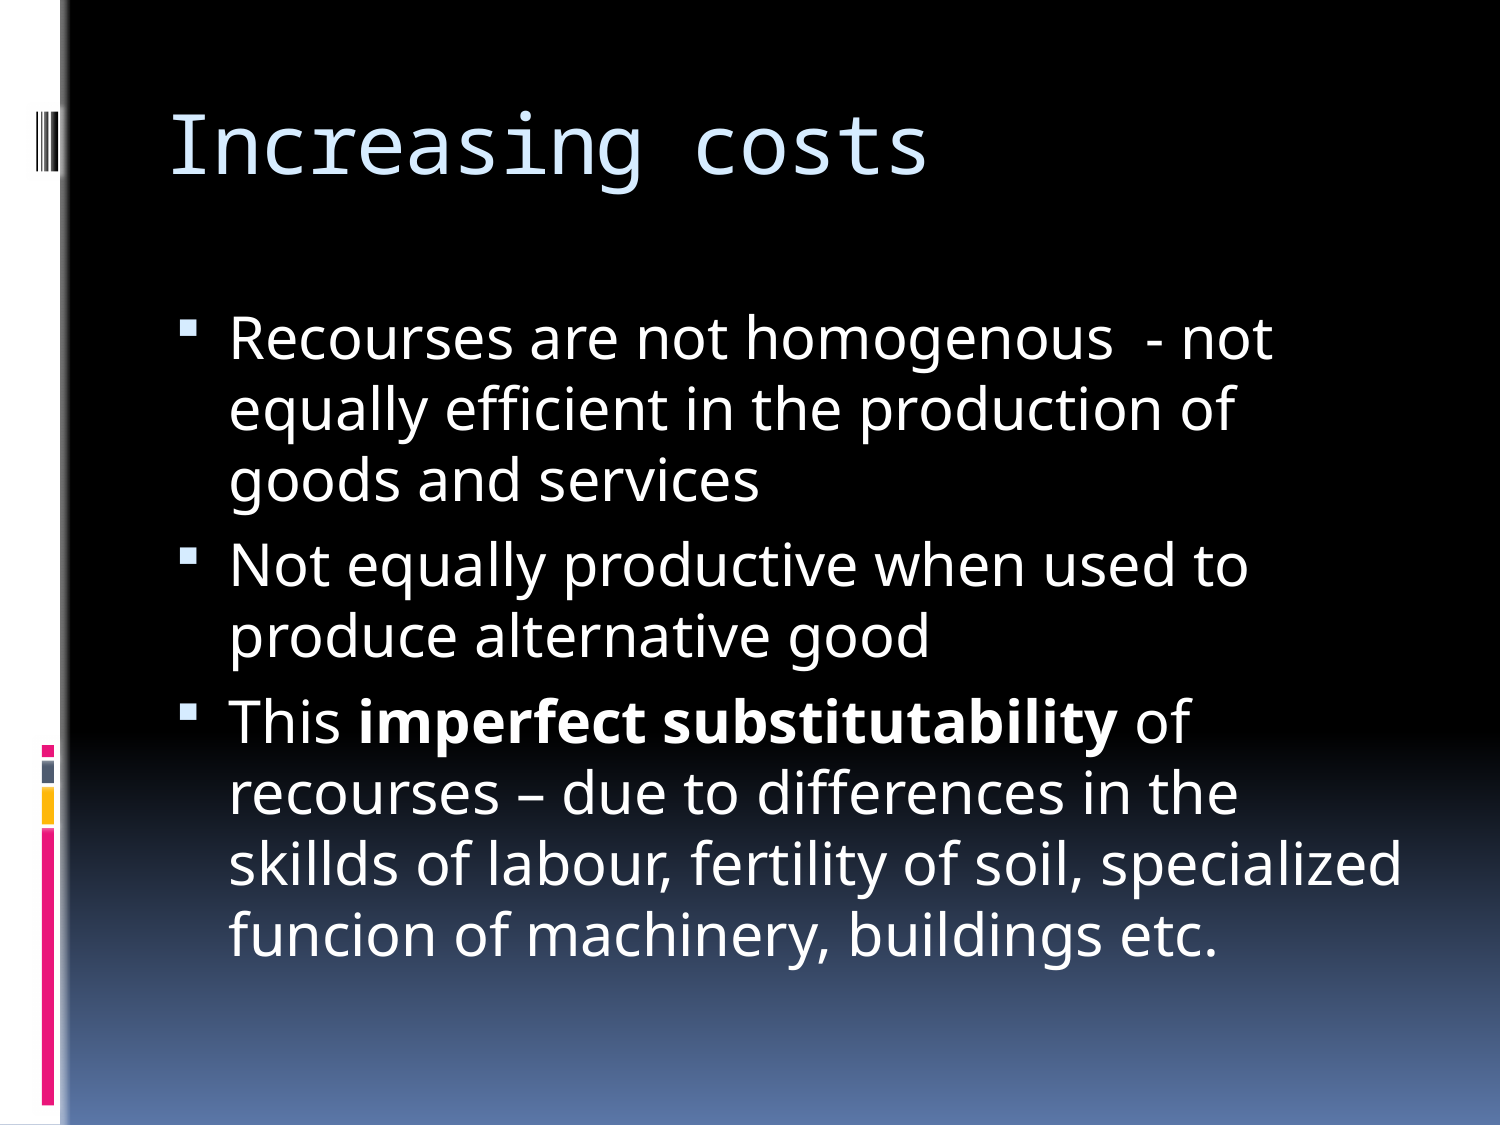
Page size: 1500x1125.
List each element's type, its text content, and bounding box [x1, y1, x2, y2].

title Increasing costs [150, 83, 1425, 234]
list Recourses are not homogenous - not equally efficient in the production of goods and services Not equally productive when used to produce alternative good This imperfect substitutability of recourses – due to differences in the skillds of labour, fertility of soil, specialized funcion of machinery, buildings etc. [150, 292, 1425, 1043]
